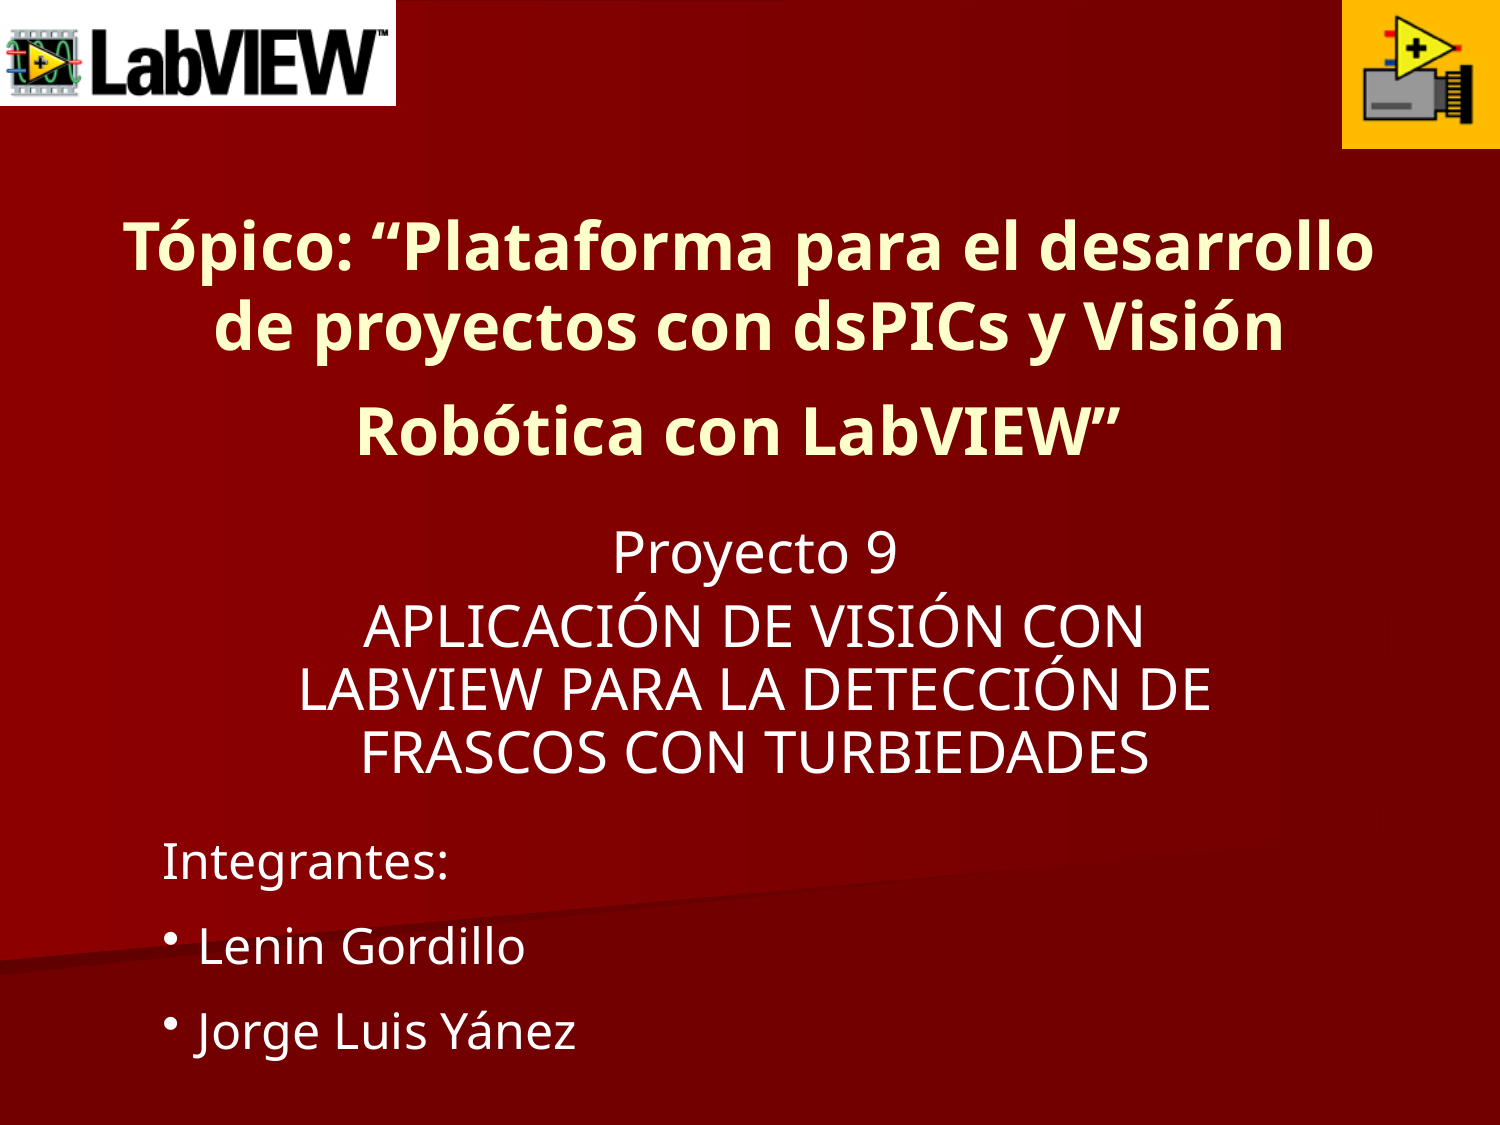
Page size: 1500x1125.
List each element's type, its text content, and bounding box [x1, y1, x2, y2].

picture [0, 0, 396, 106]
picture [1342, 0, 1500, 149]
subtitle Proyecto 9 APLICACIÓN DE VISIÓN CON LABVIEW PARA LA DETECCIÓN DE FRASCOS CON TURBIEDADES [229, 515, 1281, 804]
text_box Integrantes: Lenin Gordillo Jorge Luis Yánez [147, 822, 1235, 1068]
title Tópico: “Plataforma para el desarrollo de proyectos con dsPICs y Visión Robótica con LabVIEW” [64, 196, 1436, 482]
